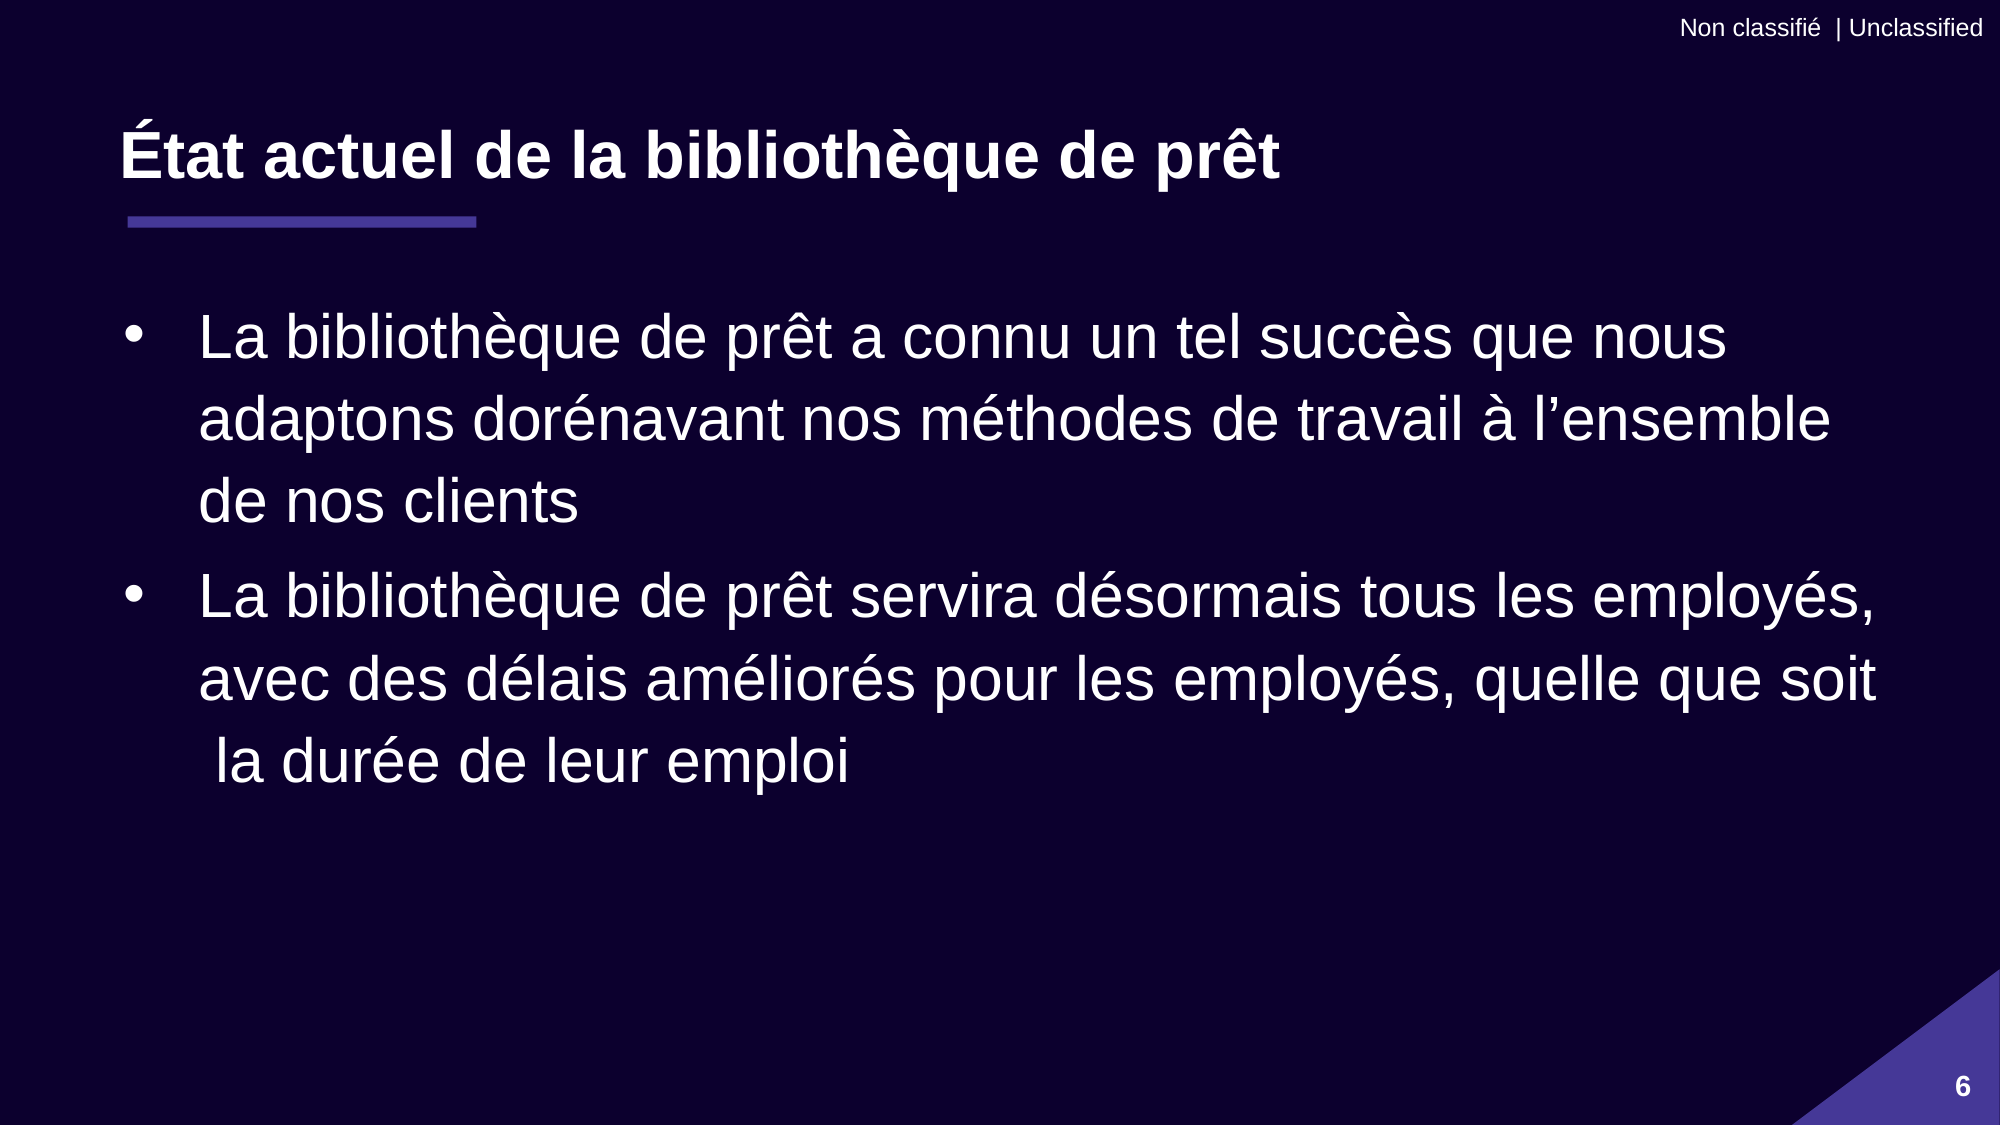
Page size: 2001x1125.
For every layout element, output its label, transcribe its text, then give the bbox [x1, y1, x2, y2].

list La bibliothèque de prêt a connu un tel succès que nous adaptons dorénavant nos méthodes de travail à l’ensemble de nos clients La bibliothèque de prêt servira désormais tous les employés, avec des délais améliorés pour les employés, quelle que soit la durée de leur emploi [108, 280, 1896, 1007]
title État actuel de la bibliothèque de prêt [104, 59, 1571, 200]
